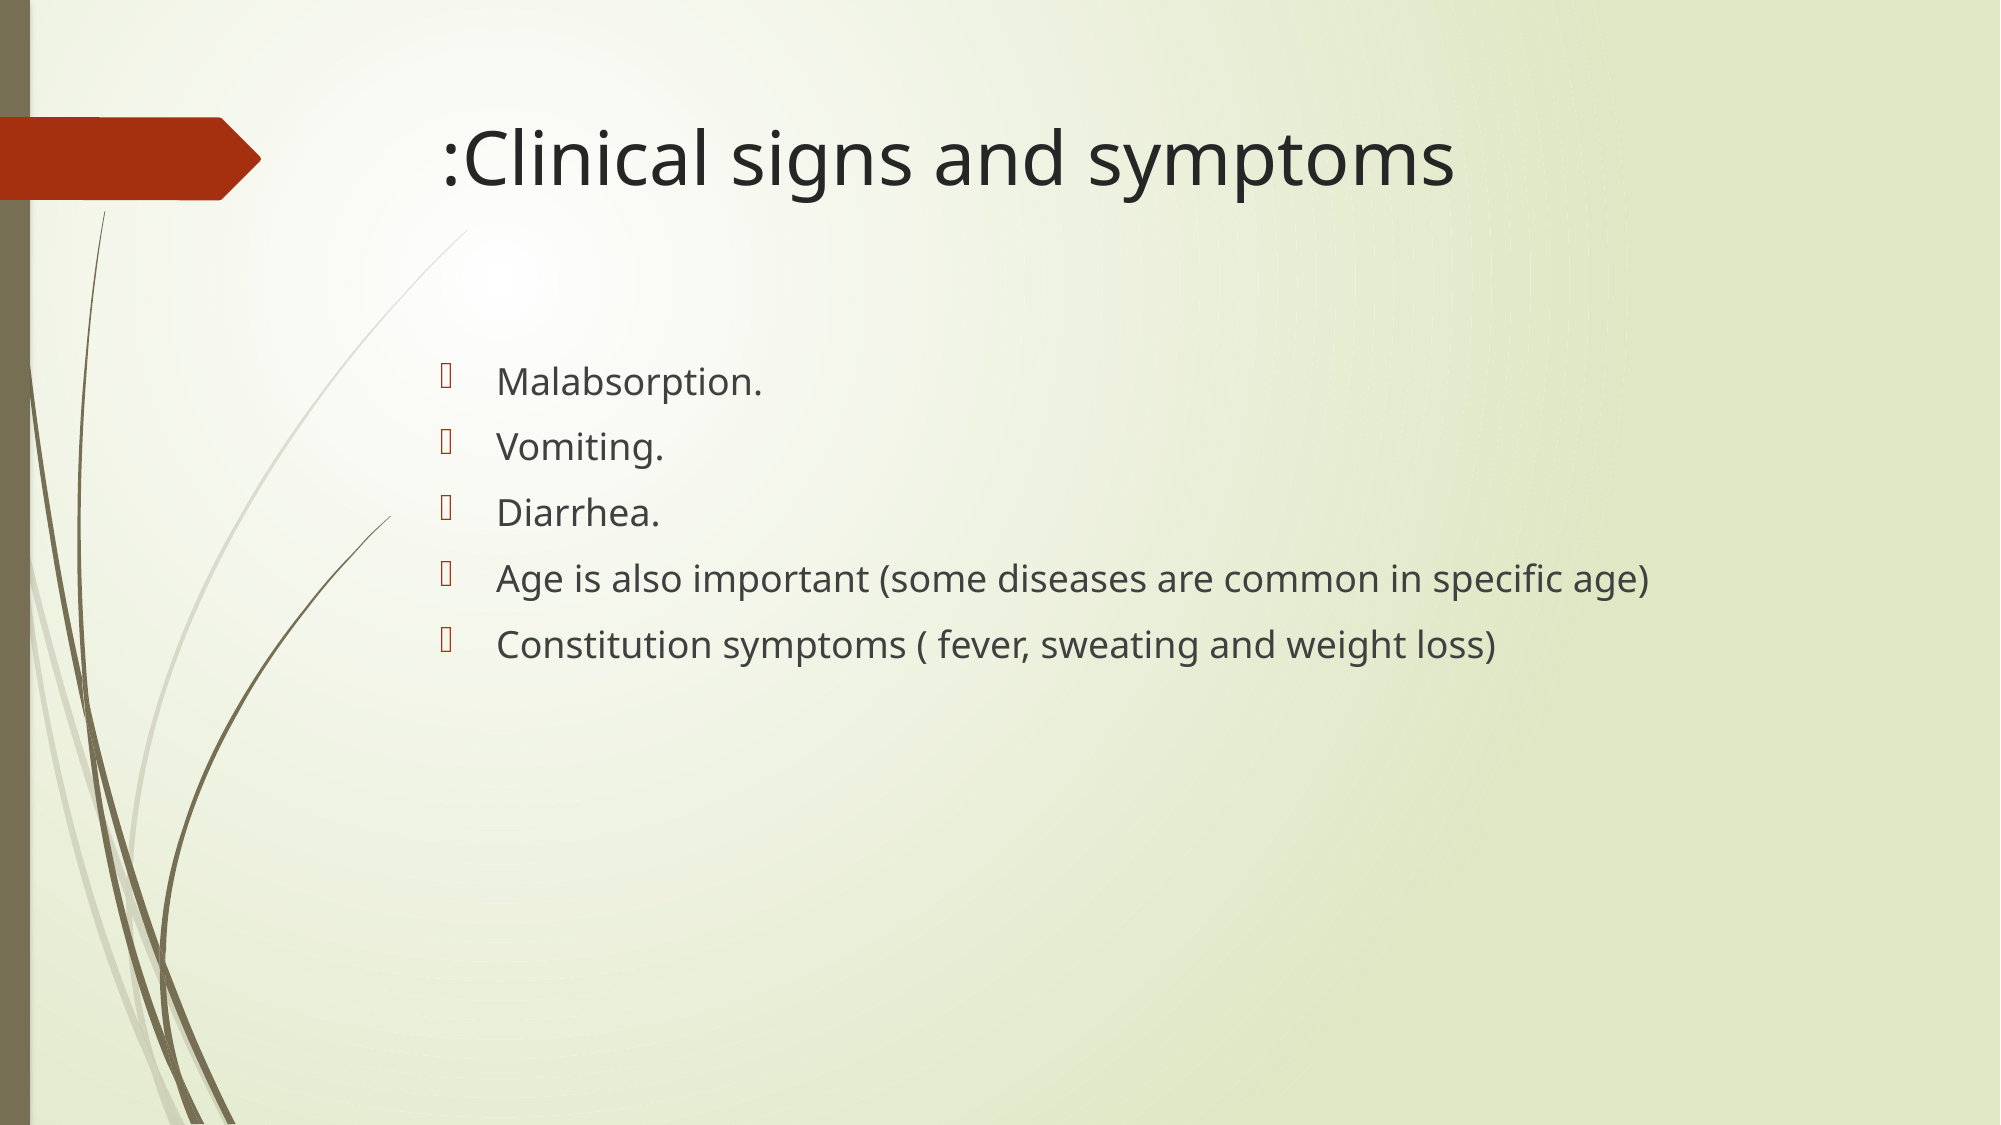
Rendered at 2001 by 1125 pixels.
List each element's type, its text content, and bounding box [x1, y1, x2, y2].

title Clinical signs and symptoms: [425, 102, 1888, 313]
list Malabsorption. Vomiting. Diarrhea. Age is also important (some diseases are common in specific age) Constitution symptoms ( fever, sweating and weight loss) [424, 350, 1888, 970]
